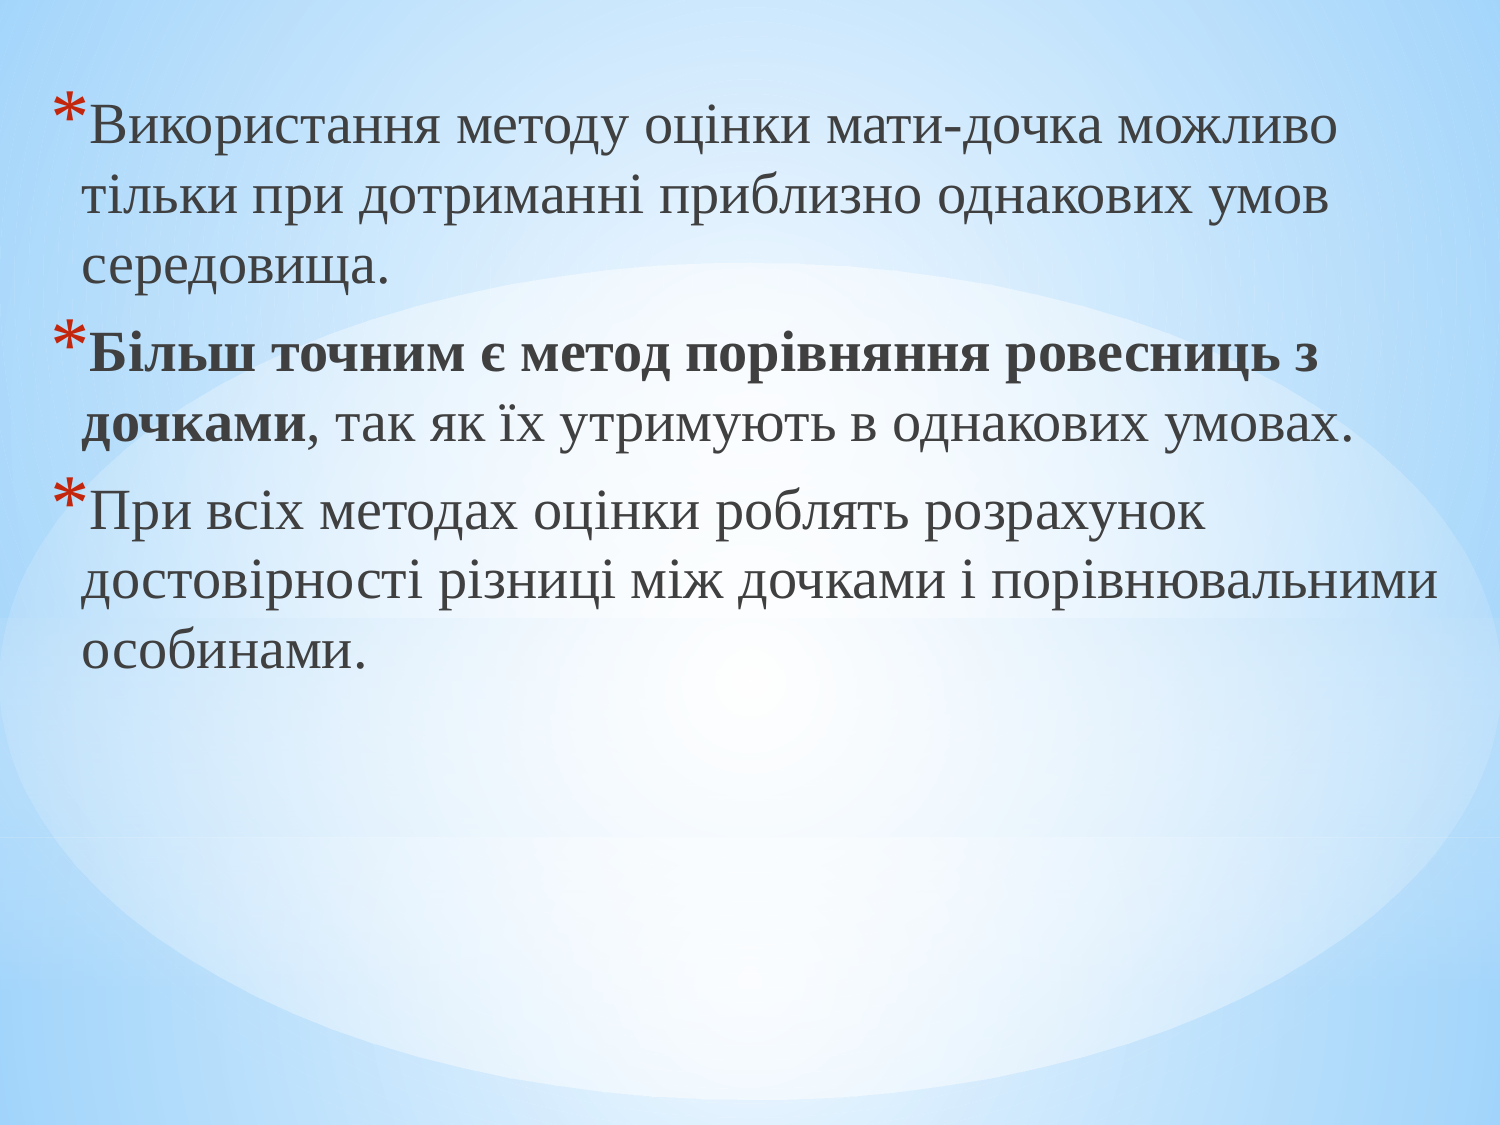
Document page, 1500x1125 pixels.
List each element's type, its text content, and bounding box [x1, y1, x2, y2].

list Використання методу оцінки мати-дочка можливо тільки при дотриманні приблизно однакових умов середовища. Більш точним є метод порівняння ровесниць з дочками, так як їх утримують в однакових умовах. При всіх методах оцінки роблять розрахунок достовірності різниці між дочками і порівнювальними особинами. [29, 78, 1483, 716]
